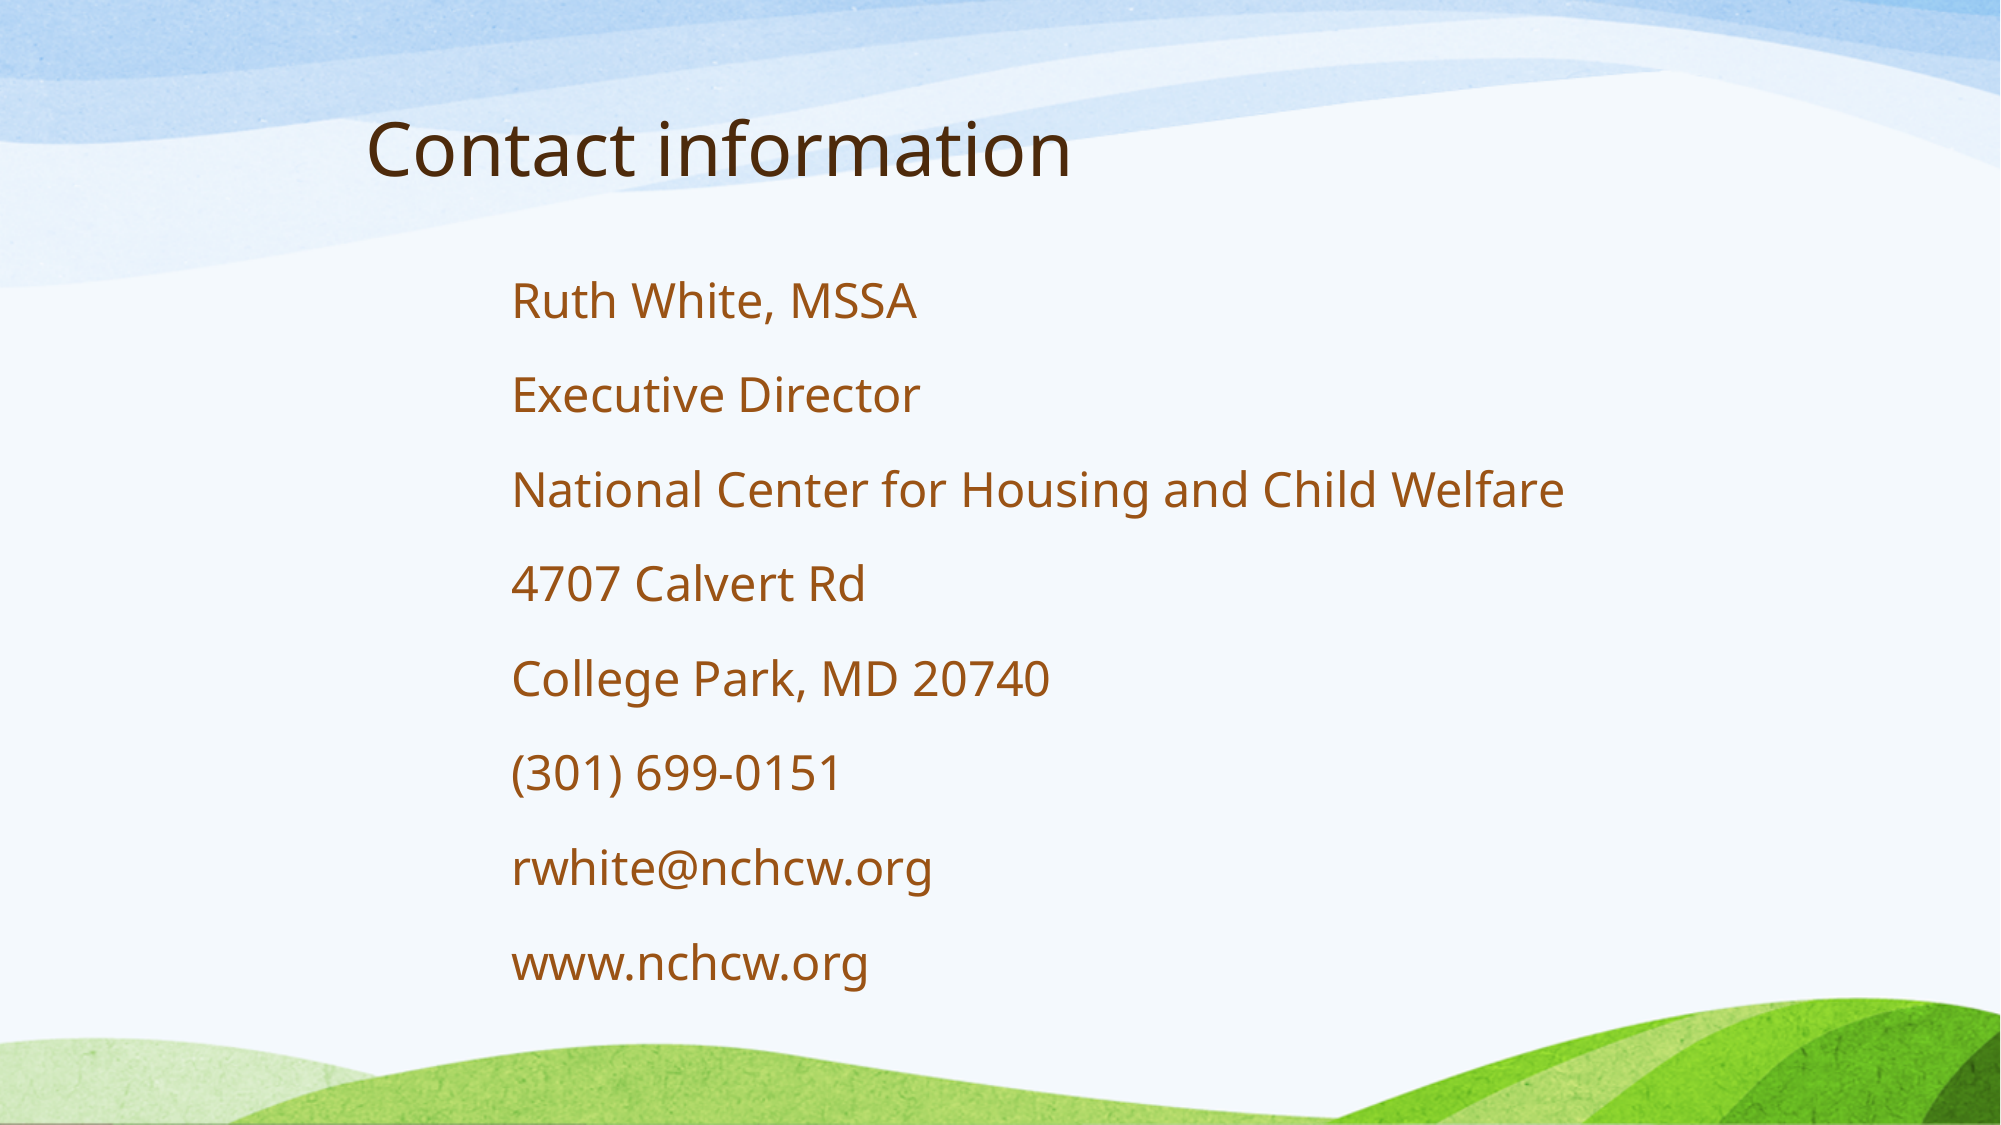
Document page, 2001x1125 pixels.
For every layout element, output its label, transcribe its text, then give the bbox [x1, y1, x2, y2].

picture [0, 0, 2001, 1125]
title Contact information [350, 37, 1688, 200]
list Ruth White, MSSA Executive Director National Center for Housing and Child Welfare 4707 Calvert Rd College Park, MD 20740 (301) 699-0151 rwhite@nchcw.org www.nchcw.org [350, 262, 1688, 1000]
